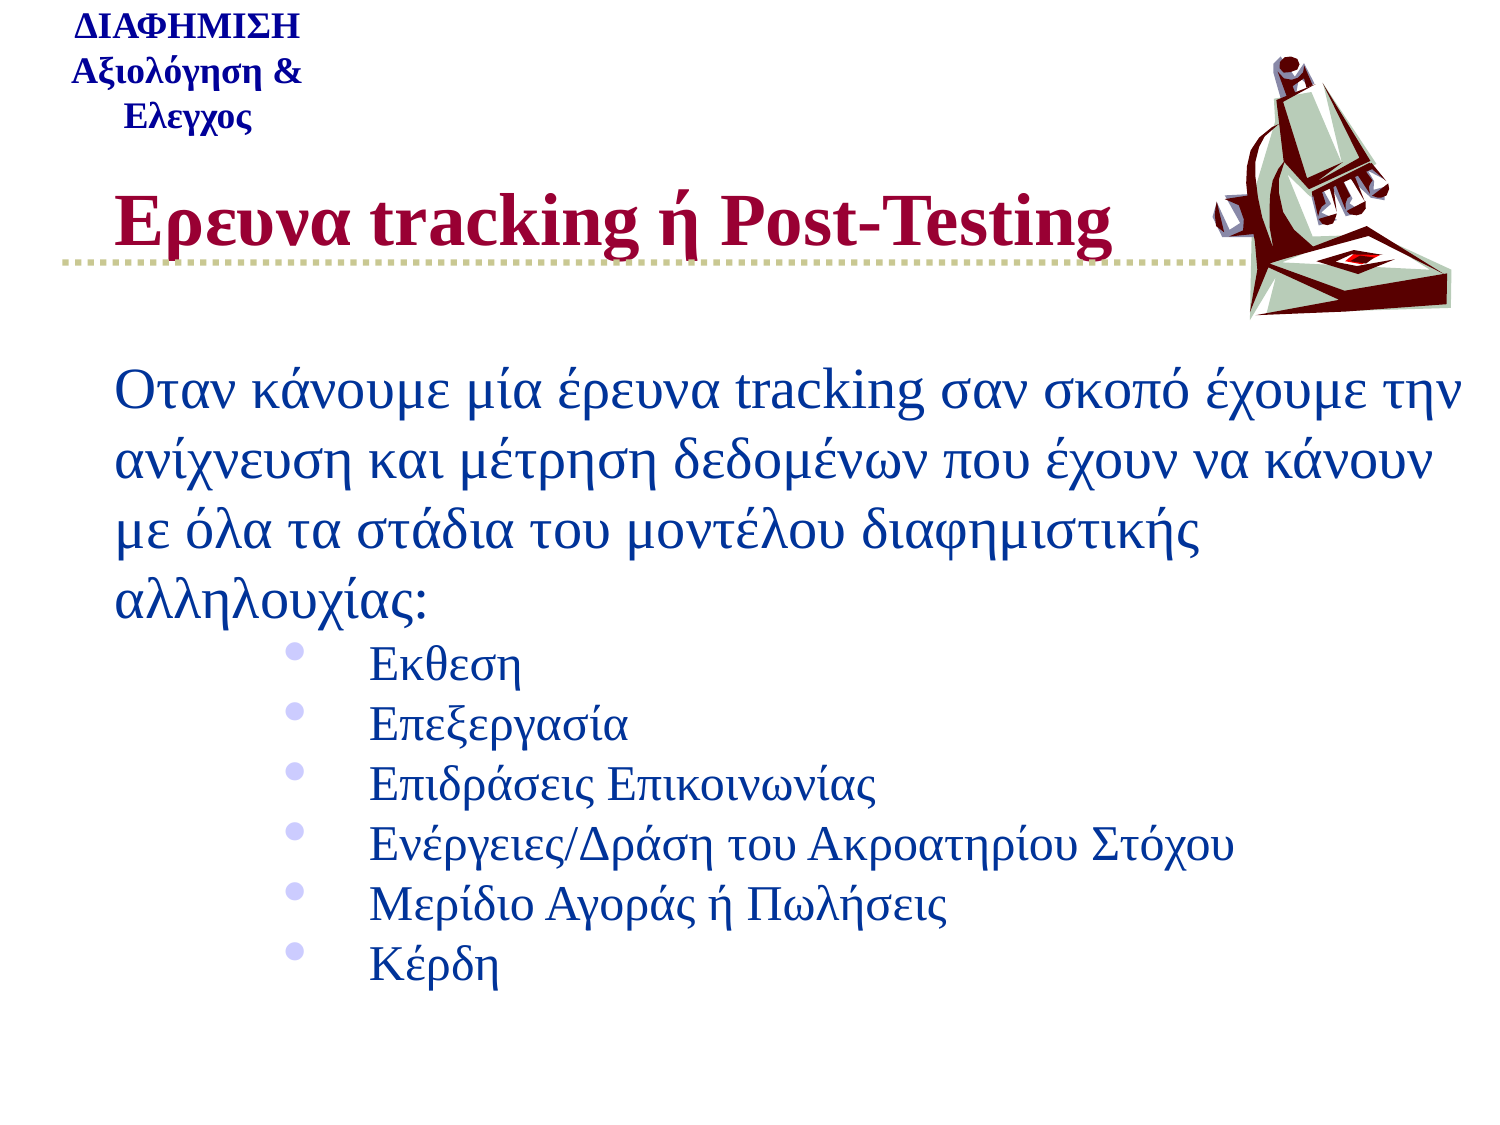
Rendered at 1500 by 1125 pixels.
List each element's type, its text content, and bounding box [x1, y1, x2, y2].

text_box ΔΙΑΦΗΜΙΣΗ Αξιολόγηση & Ελεγχος [0, 0, 375, 138]
text_box Ερευνα tracking ή Post-Testing Οταν κάνουμε μία έρευνα tracking σαν σκοπό έχουμε την ανίχνευση και μέτρηση δεδομένων που έχουν να κάνουν με όλα τα στάδια του μοντέλου διαφημιστικής αλληλουχίας: Εκθεση Επεξεργασία Επιδράσεις Επικοινωνίας Ενέργειες/Δράση του Ακροατηρίου Στόχου Μερίδιο Αγοράς ή Πωλήσεις Κέρδη [99, 162, 1500, 998]
picture [1212, 49, 1454, 323]
